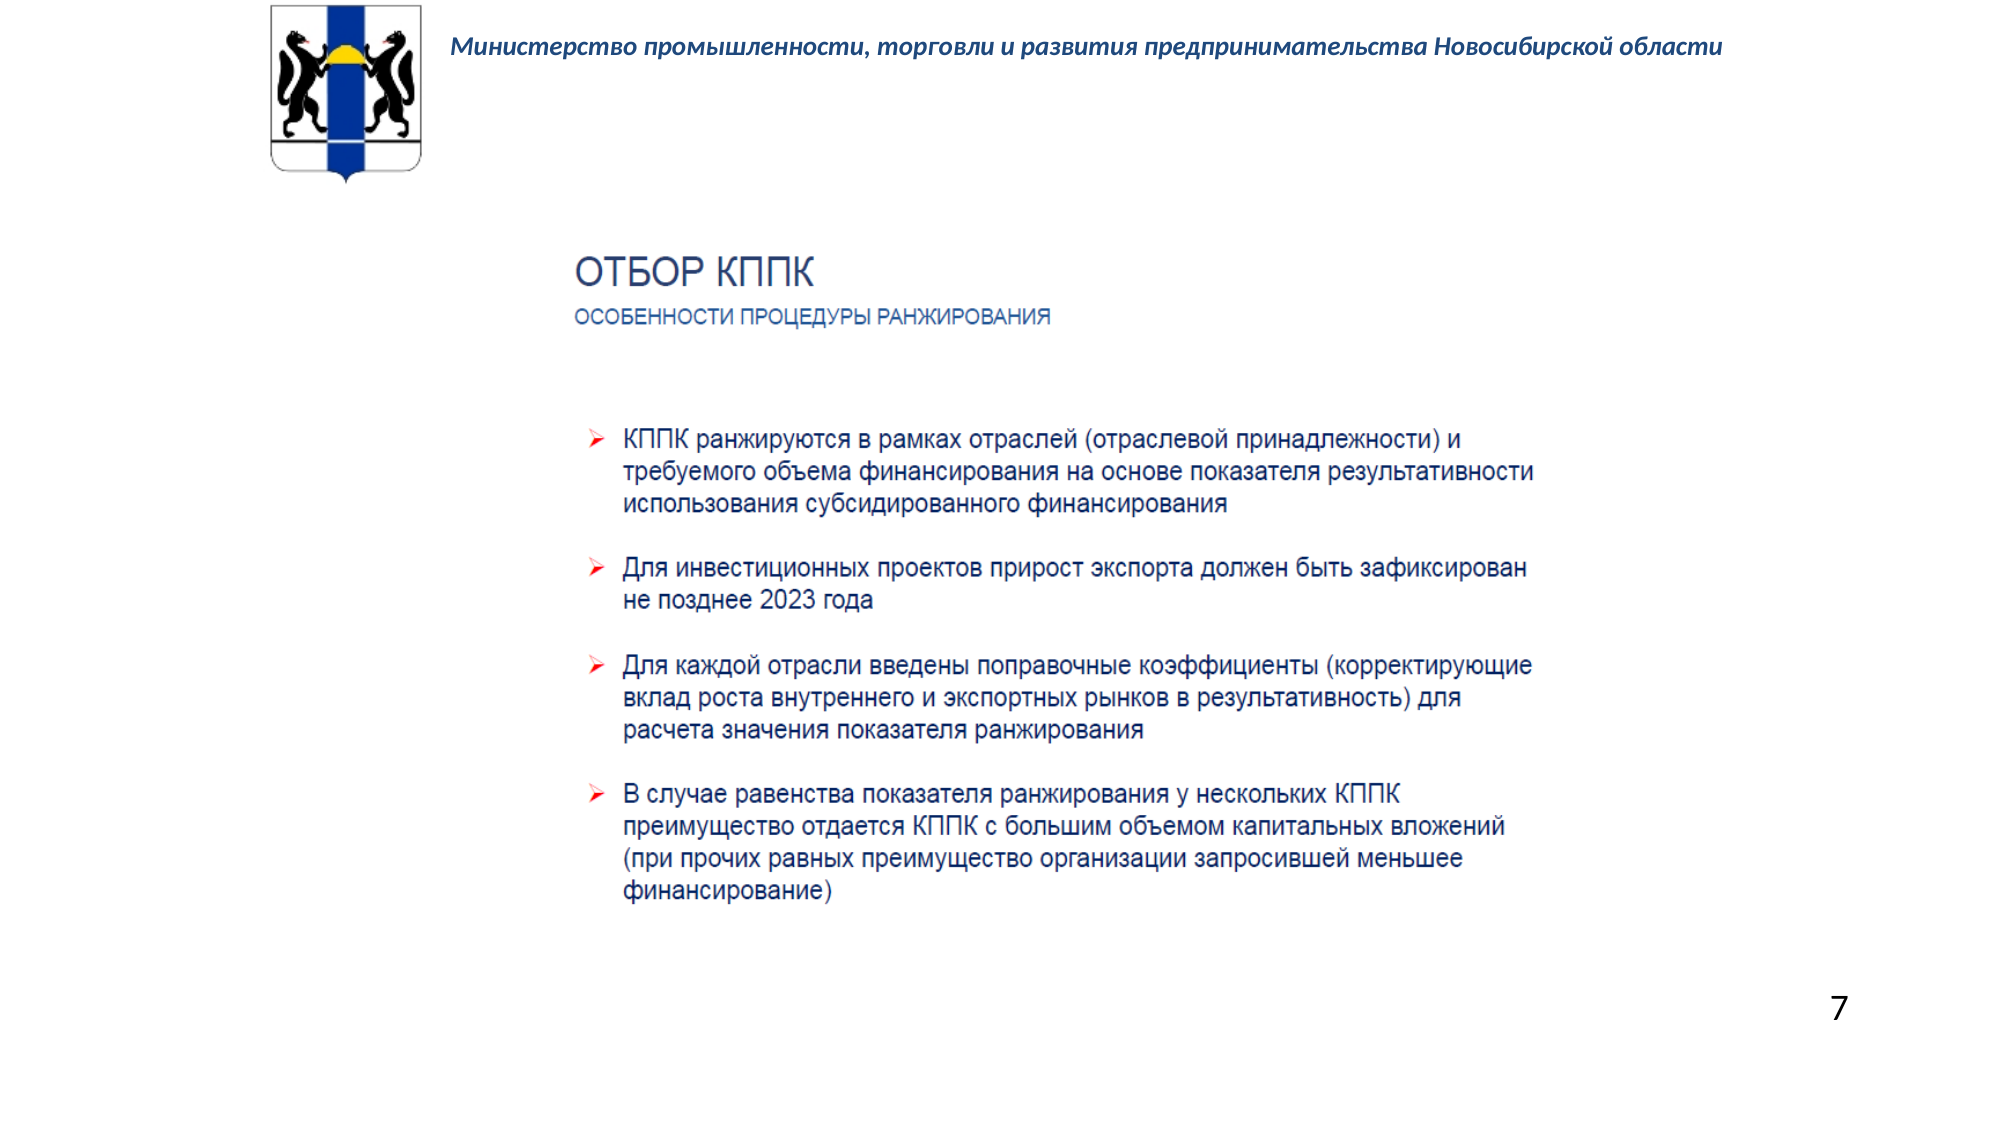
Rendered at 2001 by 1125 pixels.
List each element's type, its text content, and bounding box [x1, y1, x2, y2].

picture [249, 3, 1751, 1119]
text_box 7 [1815, 975, 1886, 1036]
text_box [252, 1, 1758, 222]
